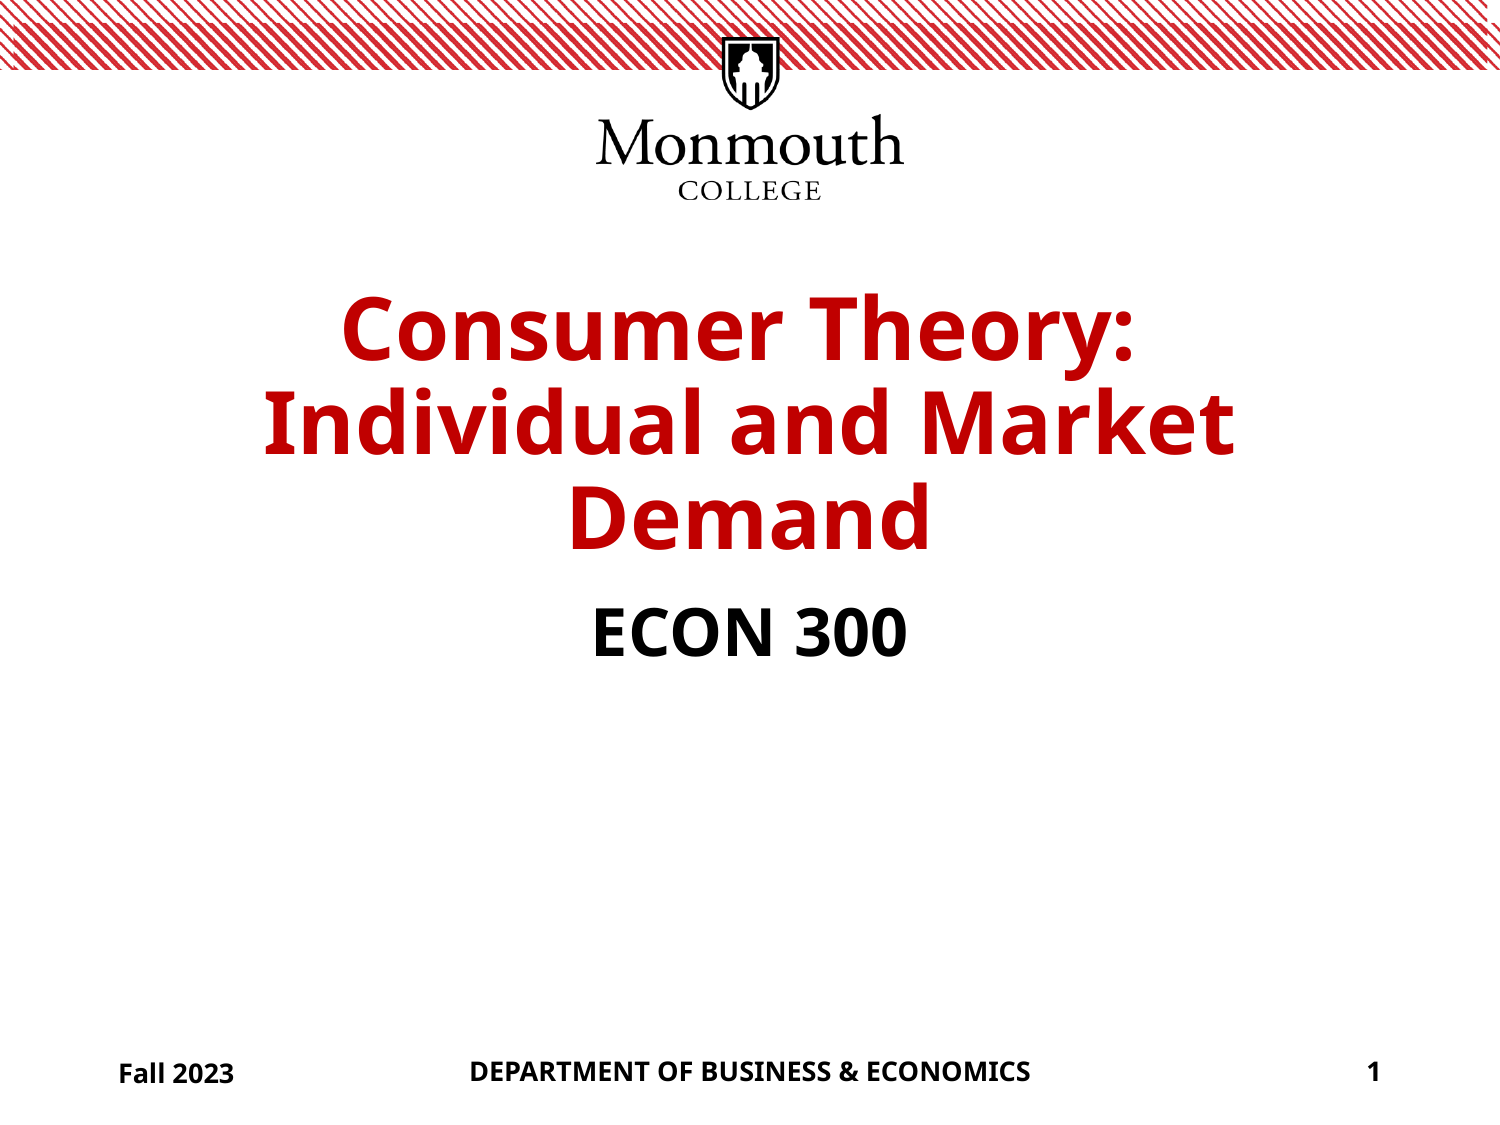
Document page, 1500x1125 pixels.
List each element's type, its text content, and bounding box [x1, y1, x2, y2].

title Consumer Theory: Individual and Market Demand [84, 184, 1416, 576]
slide_number Fall 2023 [103, 1042, 277, 1103]
subtitle ECON 300 [187, 590, 1313, 863]
footer DEPARTMENT OF BUSINESS & ECONOMICS [277, 1042, 1059, 1103]
slide_number 1 [1059, 1042, 1397, 1103]
picture [0, 0, 1500, 184]
